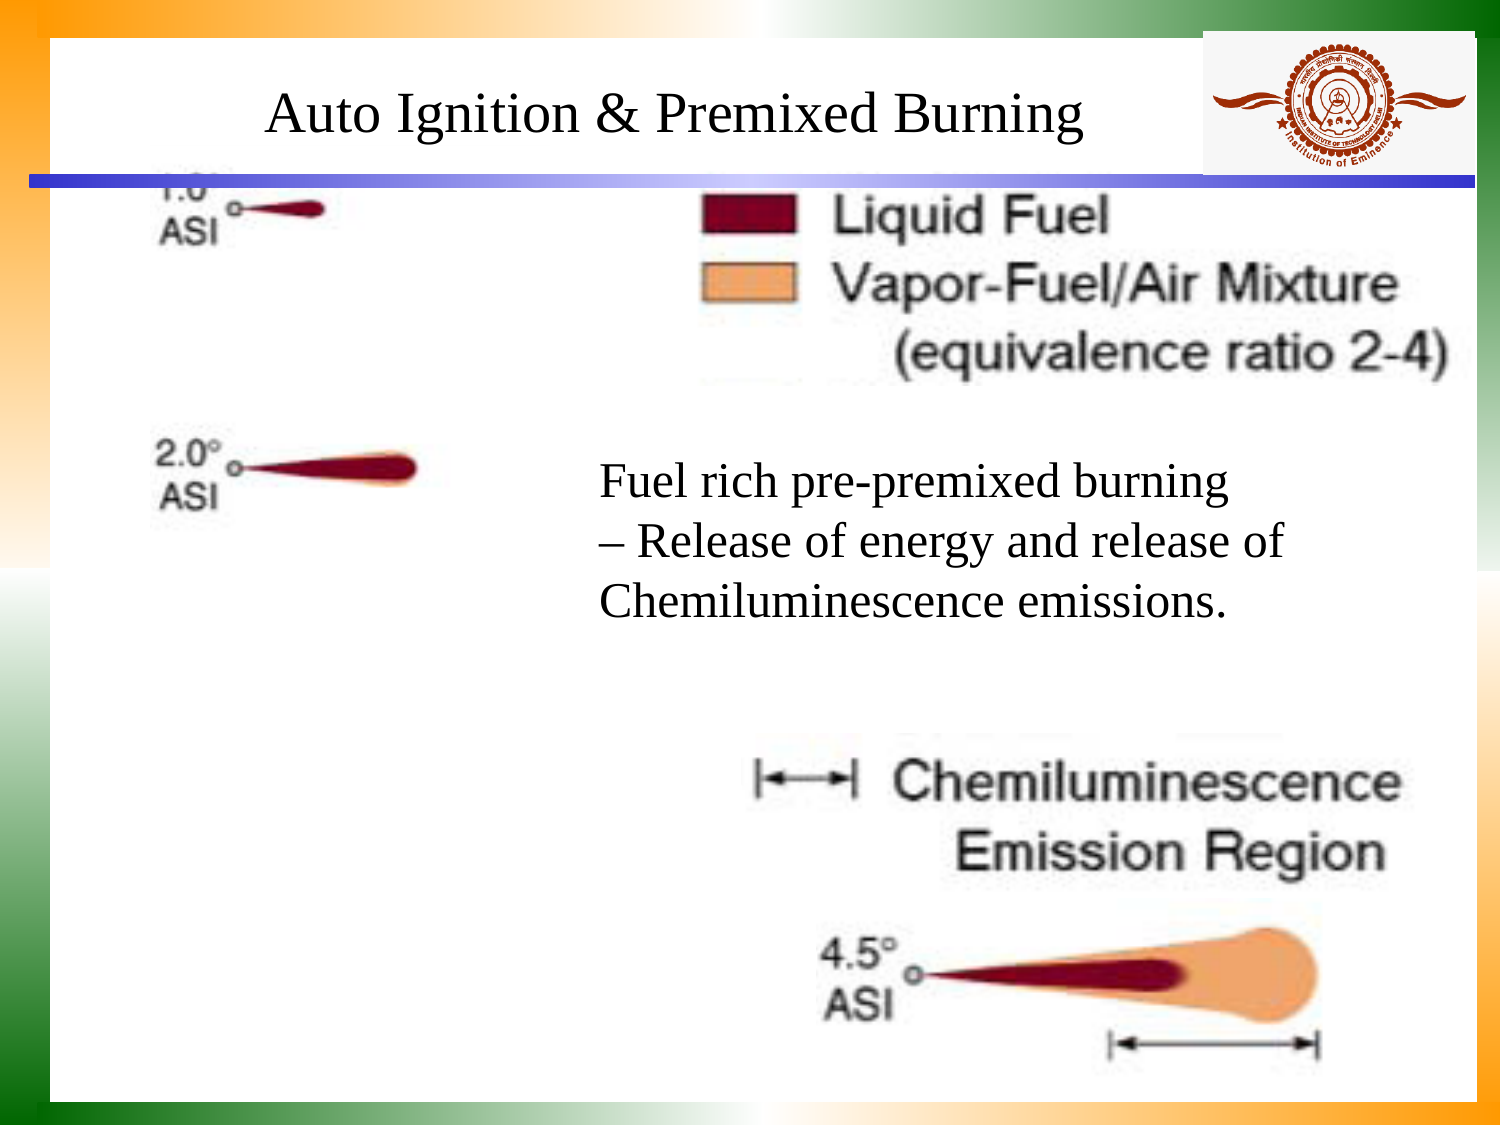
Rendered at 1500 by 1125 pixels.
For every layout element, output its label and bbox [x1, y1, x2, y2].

text_box [0, 0, 1500, 1125]
